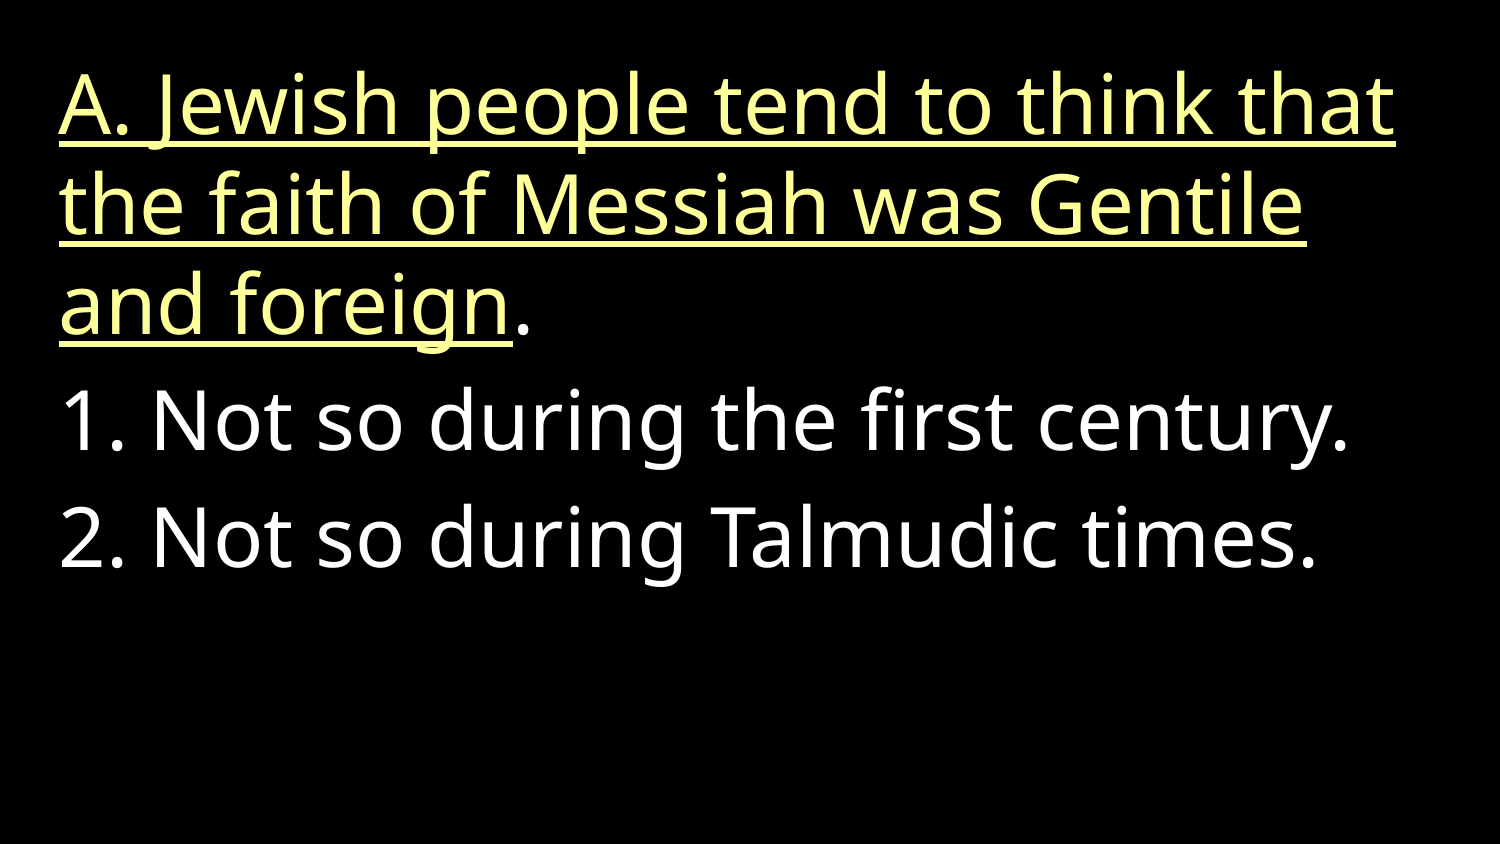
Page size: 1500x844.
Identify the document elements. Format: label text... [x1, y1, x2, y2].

list A. Jewish people tend to think that the faith of Messiah was Gentile and foreign. 1. Not so during the first century. 2. Not so during Talmudic times. [50, 46, 1425, 810]
